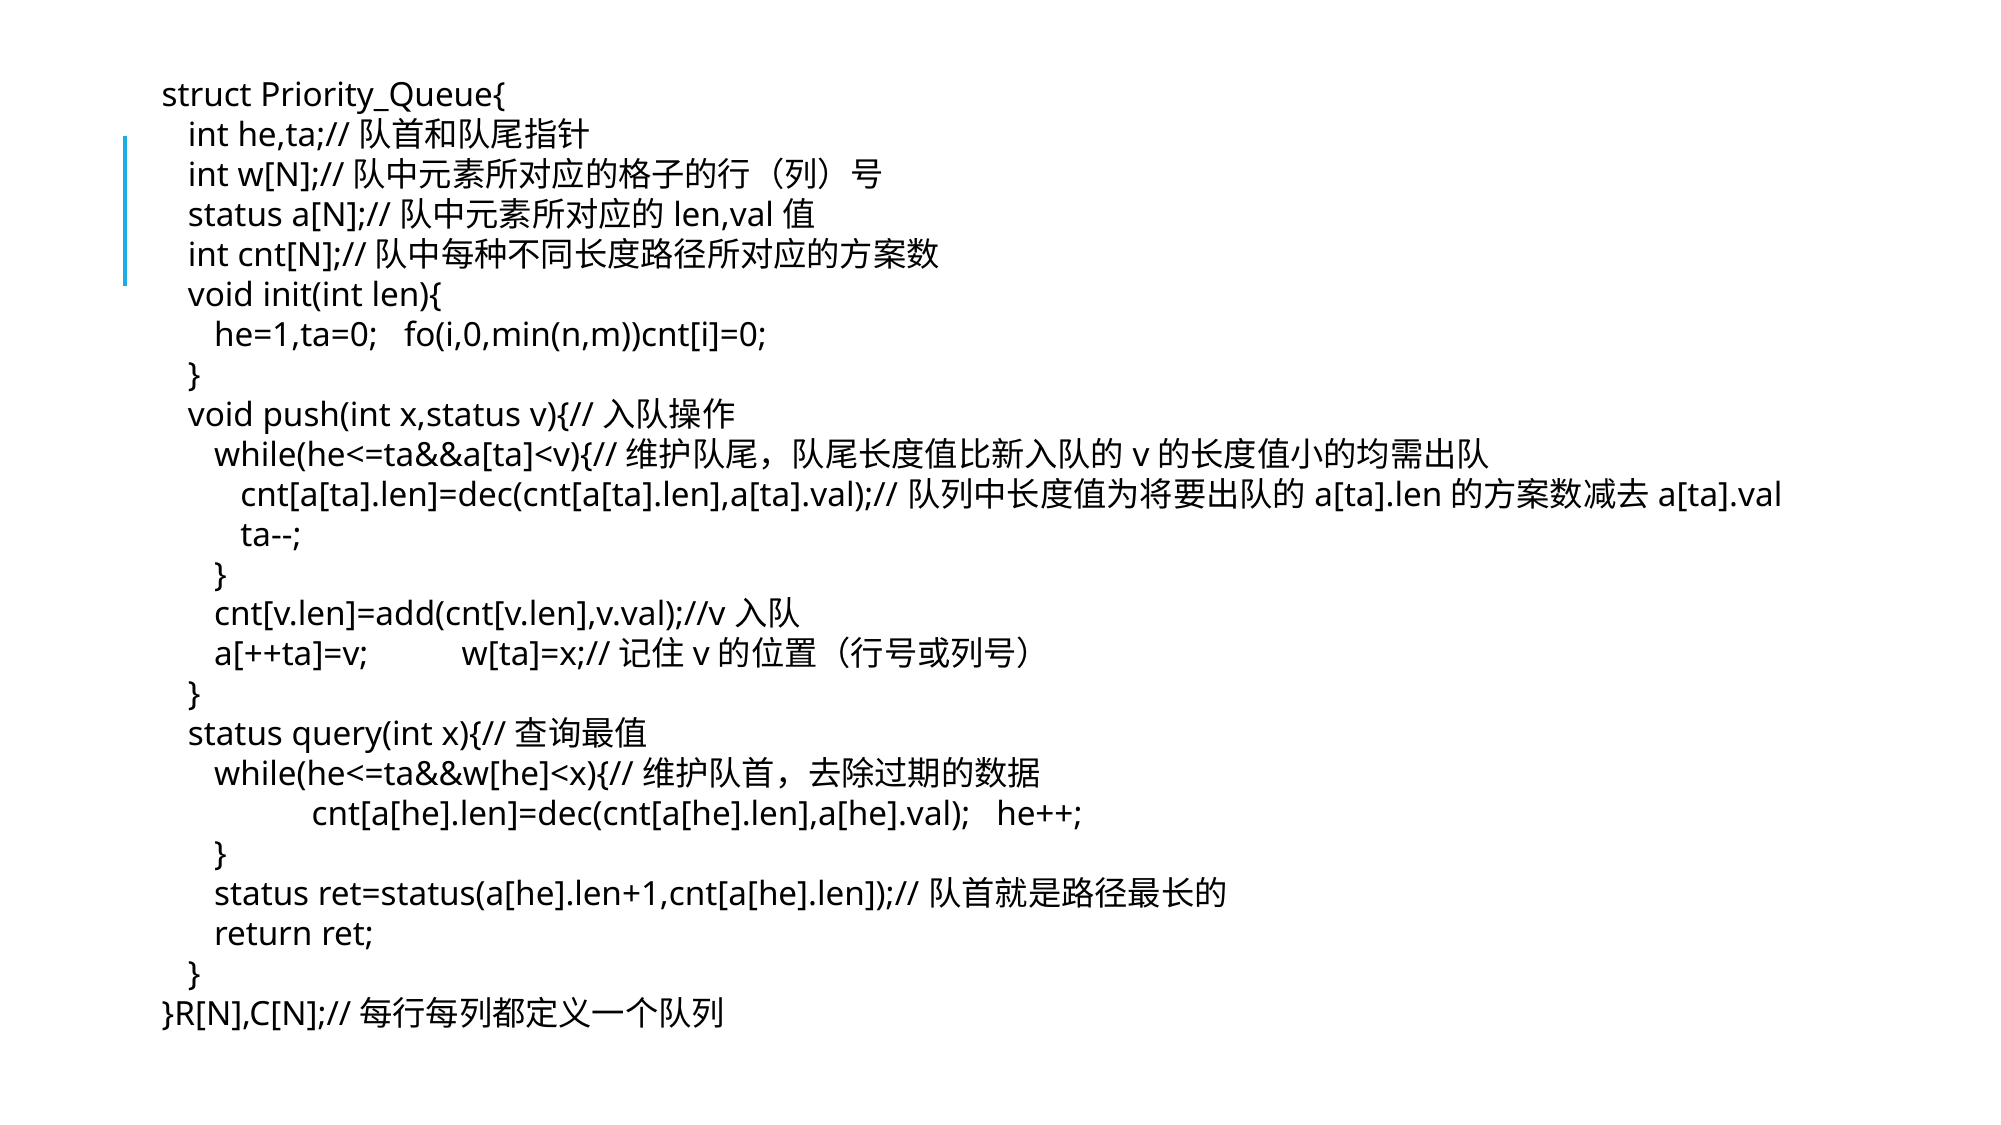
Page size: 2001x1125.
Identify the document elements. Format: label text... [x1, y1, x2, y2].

text_box struct Priority_Queue{ int he,ta;//队首和队尾指针 int w[N];//队中元素所对应的格子的行（列）号 status a[N];//队中元素所对应的len,val值 int cnt[N];//队中每种不同长度路径所对应的方案数 void init(int len){ he=1,ta=0; fo(i,0,min(n,m))cnt[i]=0; } void push(int x,status v){//入队操作 while(he<=ta&&a[ta]<v){//维护队尾，队尾长度值比新入队的v的长度值小的均需出队 cnt[a[ta].len]=dec(cnt[a[ta].len],a[ta].val);//队列中长度值为将要出队的a[ta].len的方案数减去a[ta].val ta--; } cnt[v.len]=add(cnt[v.len],v.val);//v入队 a[++ta]=v; w[ta]=x;//记住v的位置（行号或列号） } status query(int x){//查询最值 while(he<=ta&&w[he]<x){//维护队首，去除过期的数据 cnt[a[he].len]=dec(cnt[a[he].len],a[he].val); he++; } status ret=status(a[he].len+1,cnt[a[he].len]);//队首就是路径最长的 return ret; } }R[N],C[N];//每行每列都定义一个队列 [146, 66, 2000, 1040]
